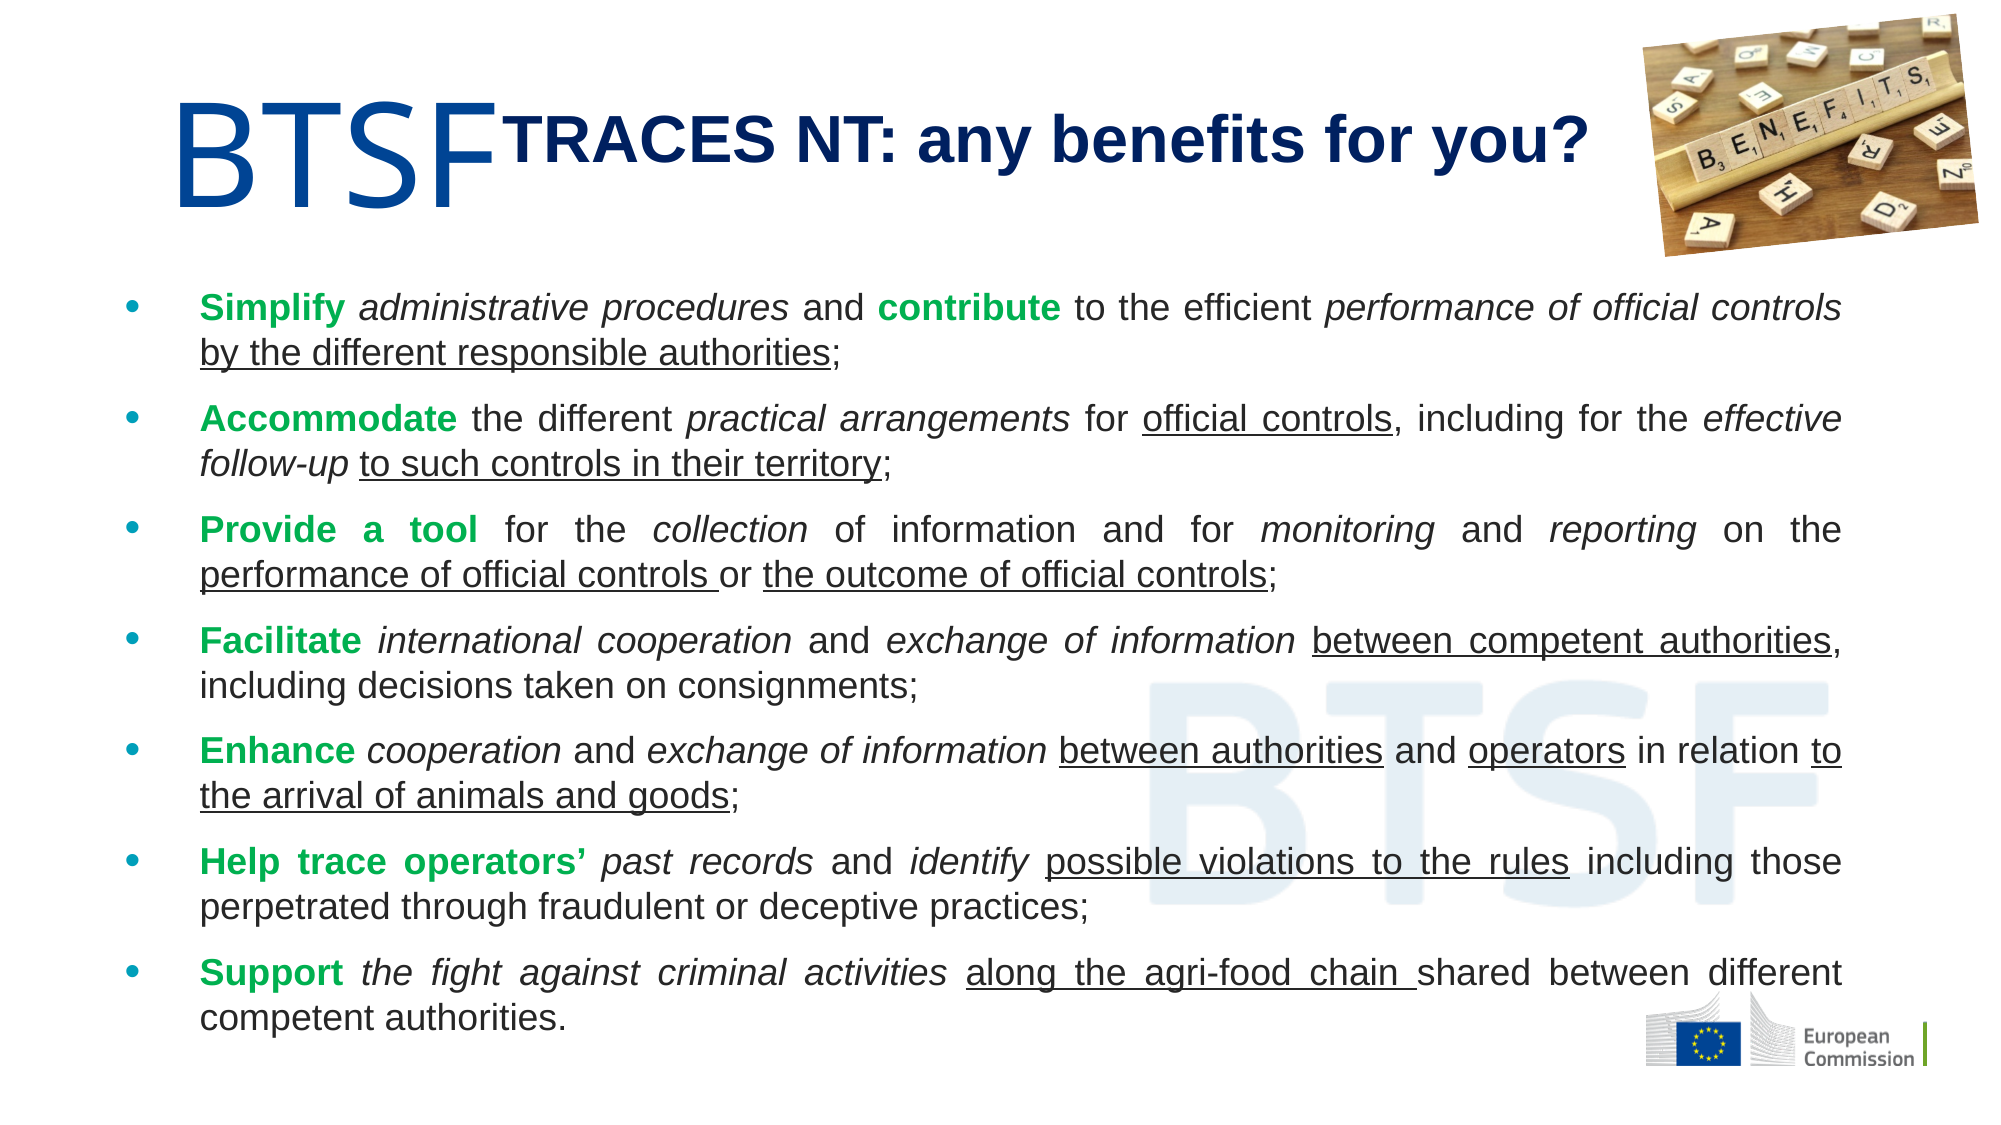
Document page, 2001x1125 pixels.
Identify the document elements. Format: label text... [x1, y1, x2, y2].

text_box TRACES NT: any benefits for you? [363, 88, 1652, 224]
picture [1643, 14, 1978, 256]
picture [1857, 991, 1927, 1066]
text_box Simplify administrative procedures and contribute to the efficient performance of official controls by the different responsible authorities; Accommodate the different practical arrangements for official controls, including for the effective follow-up to such controls in their territory; Provide a tool for the collection of information and for monitoring and reporting on the performance of official controls or the outcome of official controls; Facilitate international cooperation and exchange of information between competent authorities, including decisions taken on consignments; Enhance cooperation and exchange of information between authorities and operators in relation to the arrival of animals and goods; Help trace operators’ past records and identify possible violations to the rules including those perpetrated through fraudulent or deceptive practices; Support the fight against criminal activities along the agri-food chain shared between different competent authorities. [59, 275, 1857, 1117]
